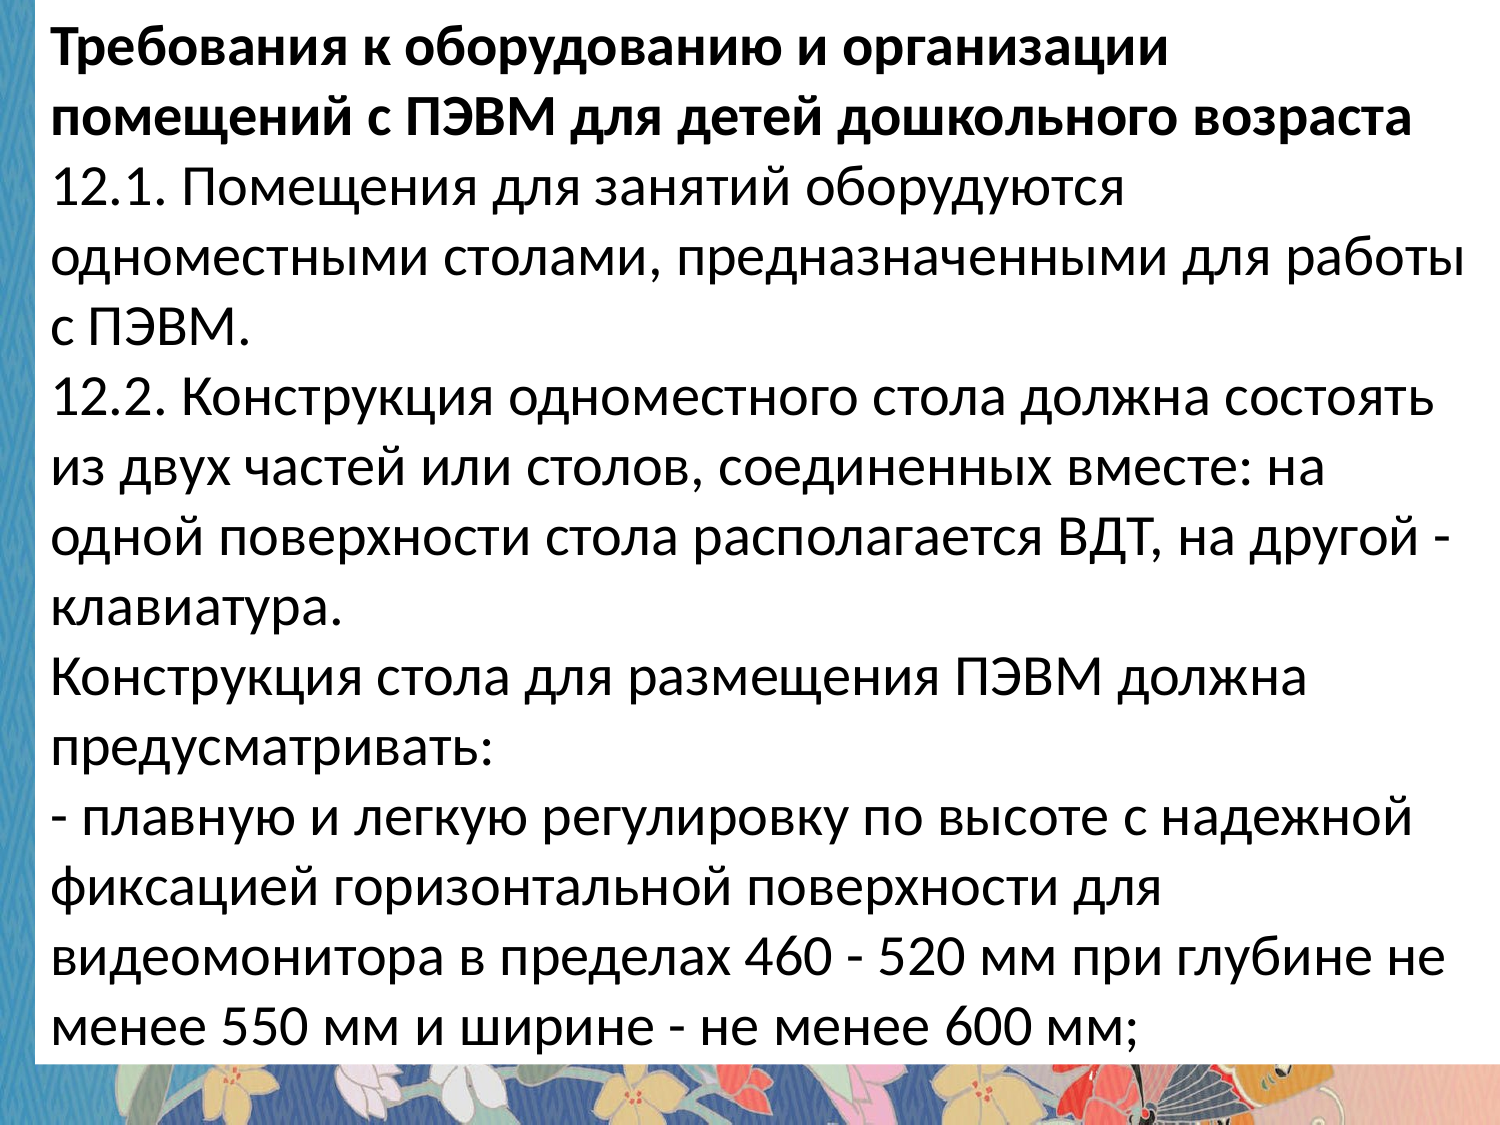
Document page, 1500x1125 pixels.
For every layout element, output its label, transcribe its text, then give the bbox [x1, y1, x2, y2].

text_box Требования к оборудованию и организации помещений с ПЭВМ для детей дошкольного возраста 12.1. Помещения для занятий оборудуются одноместными столами, предназначенными для работы с ПЭВМ. 12.2. Конструкция одноместного стола должна состоять из двух частей или столов, соединенных вместе: на одной поверхности стола располагается ВДТ, на другой - клавиатура. Конструкция стола для размещения ПЭВМ должна предусматривать: - плавную и легкую регулировку по высоте с надежной фиксацией горизонтальной поверхности для видеомонитора в пределах 460 - 520 мм при глубине не менее 550 мм и ширине - не менее 600 мм; [35, 0, 1500, 1065]
picture [0, 0, 1500, 1125]
